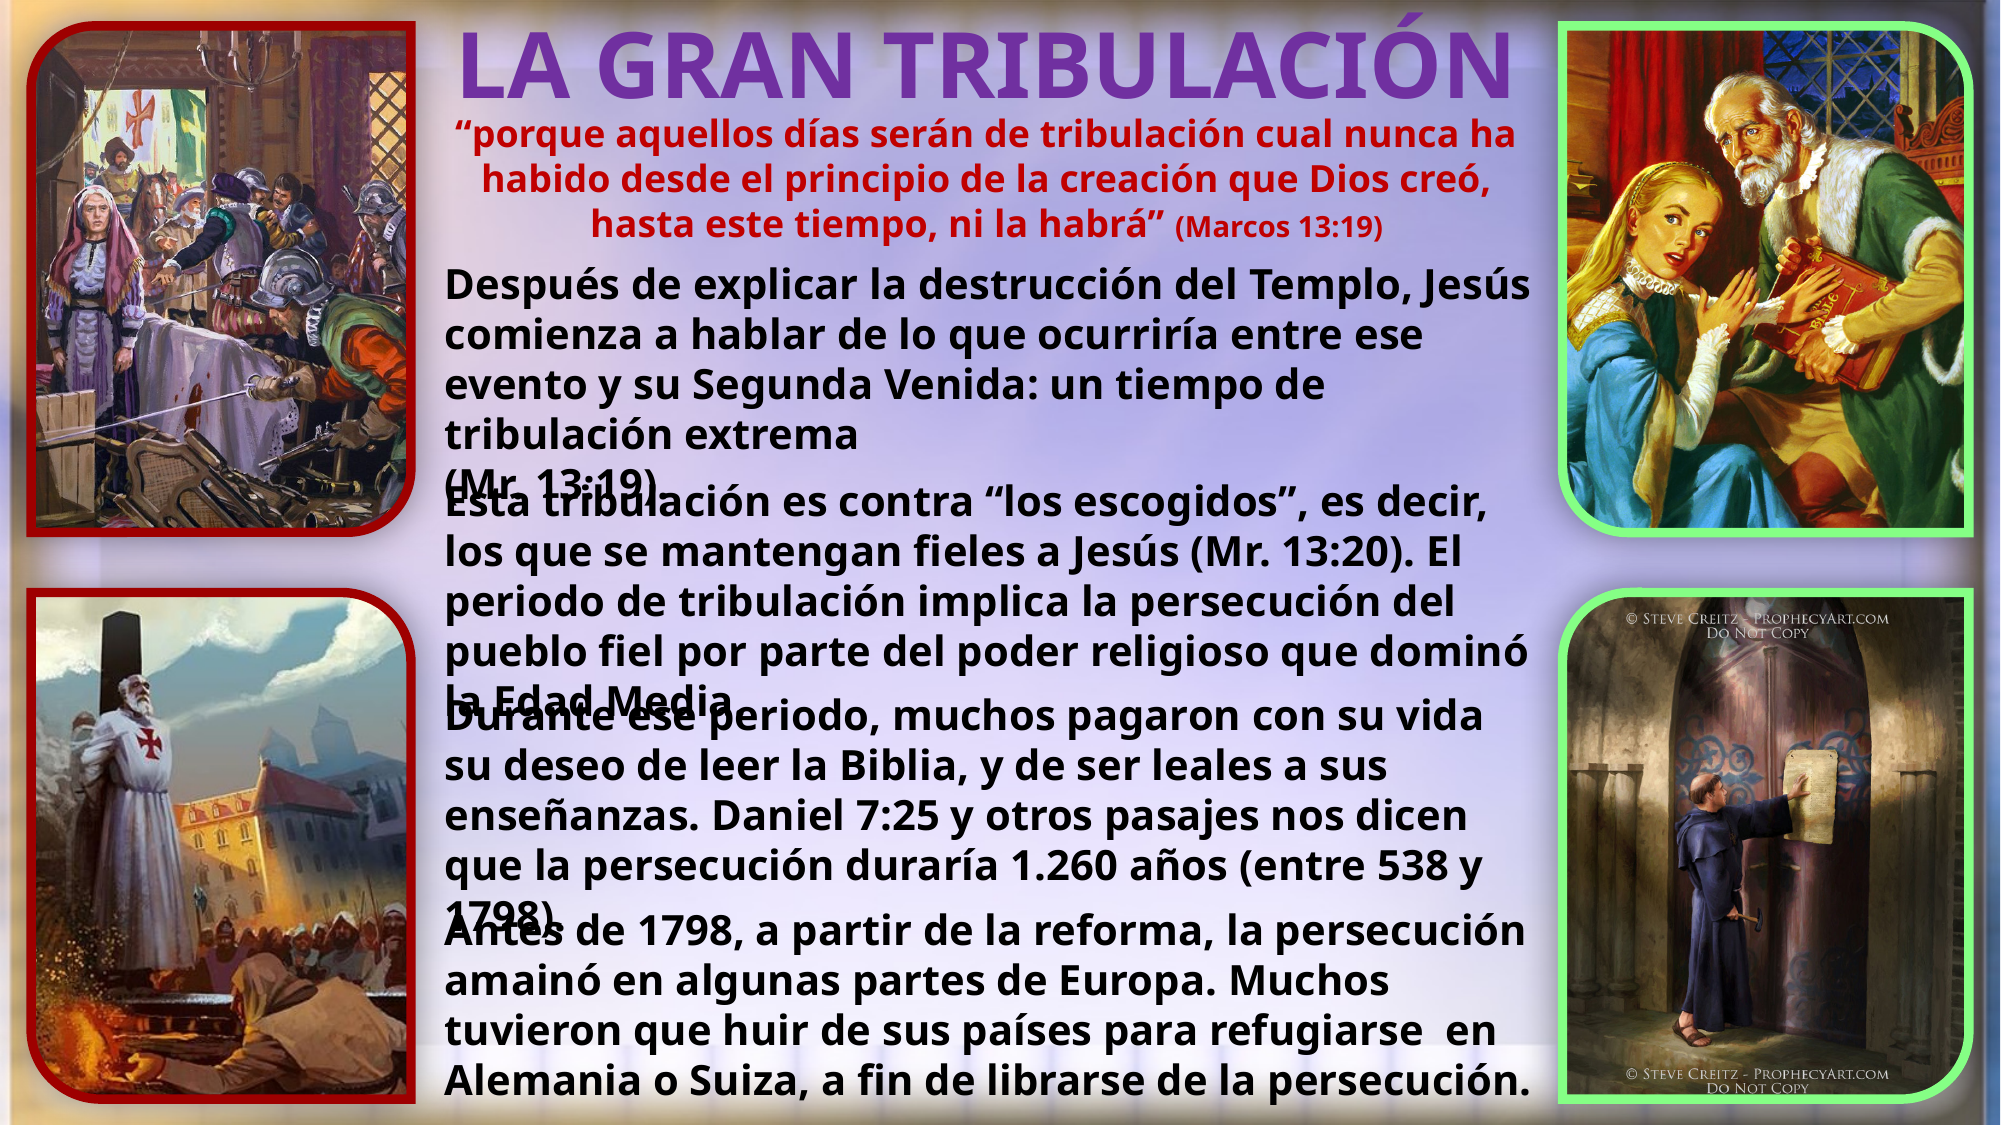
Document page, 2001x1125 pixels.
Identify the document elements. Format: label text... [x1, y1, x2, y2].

text_box Después de explicar la destrucción del Templo, Jesús comienza a hablar de lo que ocurriría entre ese evento y su Segunda Venida: un tiempo de tribulación extrema (Mr. 13:19). [442, 250, 1531, 467]
picture [0, 0, 2001, 1125]
text_box Durante ese periodo, muchos pagaron con su vida su deseo de leer la Biblia, y de ser leales a sus enseñanzas. Daniel 7:25 y otros pasajes nos dicen que la persecución duraría 1.260 años (entre 538 y 1798). [430, 732, 1551, 947]
text_box Esta tribulación es contra “los escogidos”, es decir, los que se mantengan fieles a Jesús (Mr. 13:20). El periodo de tribulación implica la persecución del pueblo fiel por parte del poder religioso que dominó la Edad Media. [429, 467, 1551, 732]
text_box Antes de 1798, a partir de la reforma, la persecución amainó en algunas partes de Europa. Muchos tuvieron que huir de sus países para refugiarse en Alemania o Suiza, a fin de librarse de la persecución. [430, 947, 1551, 1112]
text_box LA GRAN TRIBULACIÓN [423, 0, 1551, 103]
text_box “porque aquellos días serán de tribulación cual nunca ha habido desde el principio de la creación que Dios creó, hasta este tiempo, ni la habrá” (Marcos 13:19) [442, 103, 1531, 250]
